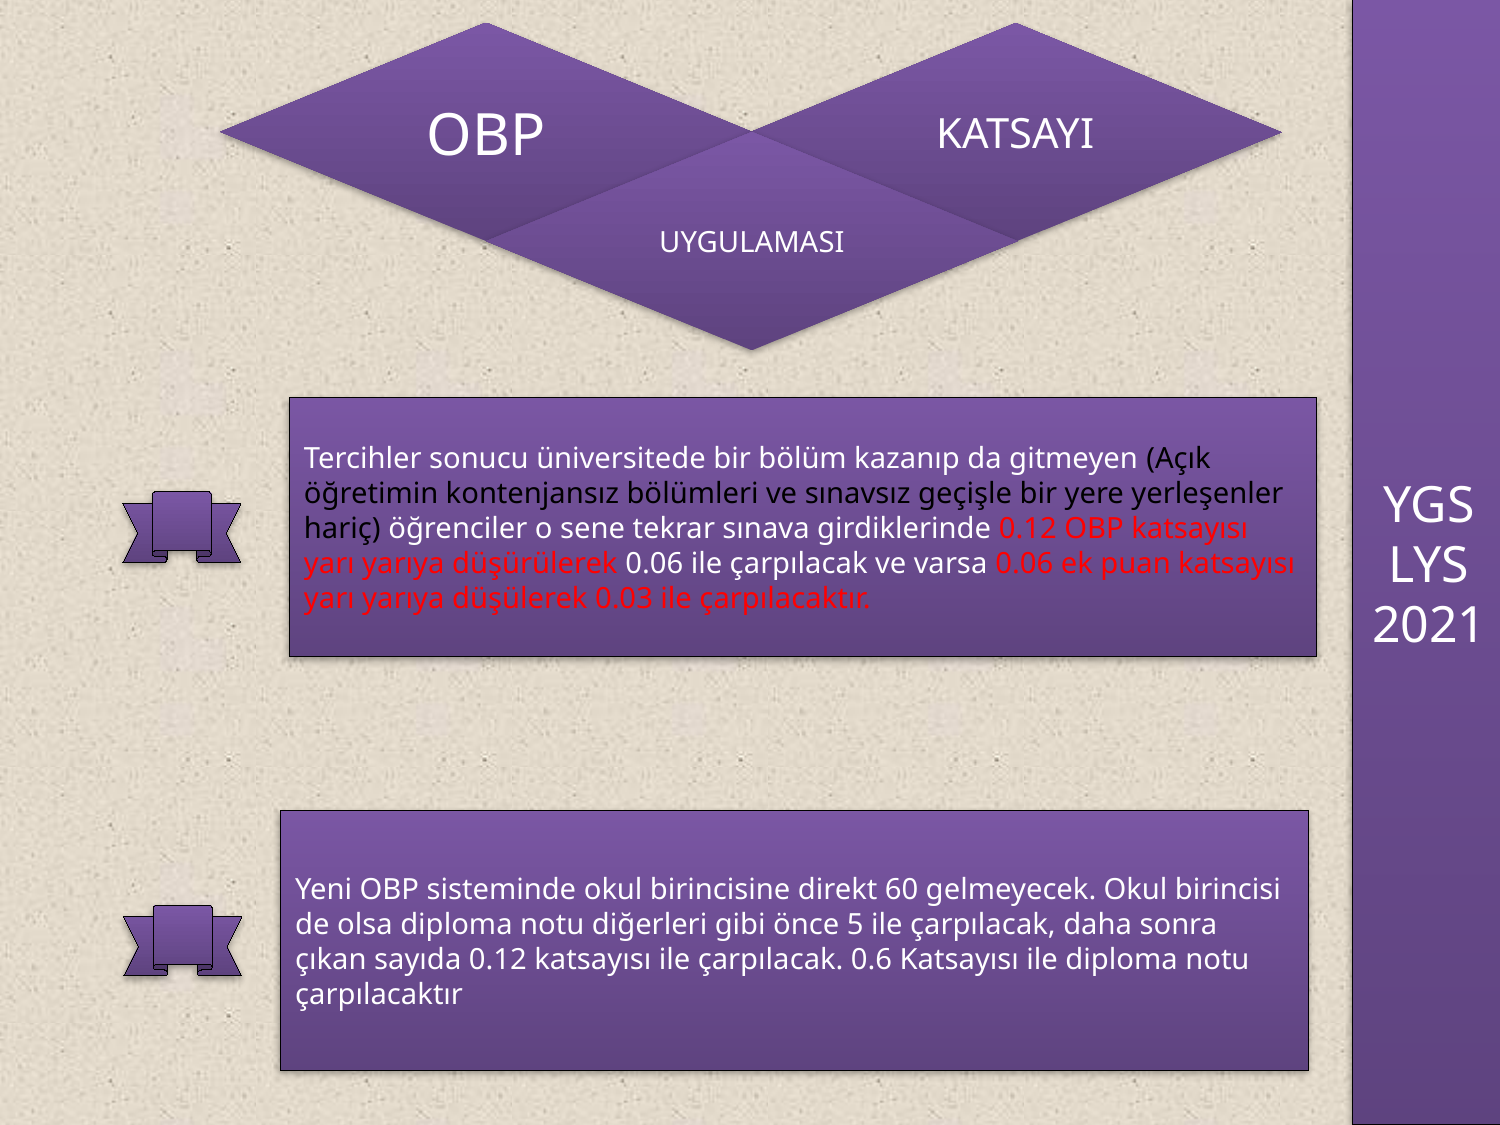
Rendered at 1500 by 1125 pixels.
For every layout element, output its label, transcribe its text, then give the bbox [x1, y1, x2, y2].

text_box Tercihler sonucu üniversitede bir bölüm kazanıp da gitmeyen (Açık öğretimin kontenjansız bölümleri ve sınavsız geçişle bir yere yerleşenler hariç) öğrenciler o sene tekrar sınava girdiklerinde 0.12 OBP katsayısı yarı yarıya düşürülerek 0.06 ile çarpılacak ve varsa 0.06 ek puan katsayısı yarı yarıya düşülerek 0.03 ile çarpılacaktır. [289, 397, 1317, 657]
text_box [122, 491, 241, 563]
text_box [123, 905, 242, 976]
text_box UYGULAMASI [486, 131, 1018, 351]
text_box OBP [220, 22, 748, 241]
text_box KATSAYI [754, 23, 1282, 241]
text_box Yeni OBP sisteminde okul birincisine direkt 60 gelmeyecek. Okul birincisi de olsa diploma notu diğerleri gibi önce 5 ile çarpılacak, daha sonra çıkan sayıda 0.12 katsayısı ile çarpılacak. 0.6 Katsayısı ile diploma notu çarpılacaktır [280, 810, 1309, 1071]
text_box YGS LYS 2021 [1352, 0, 1500, 1125]
picture [0, 0, 1352, 1125]
